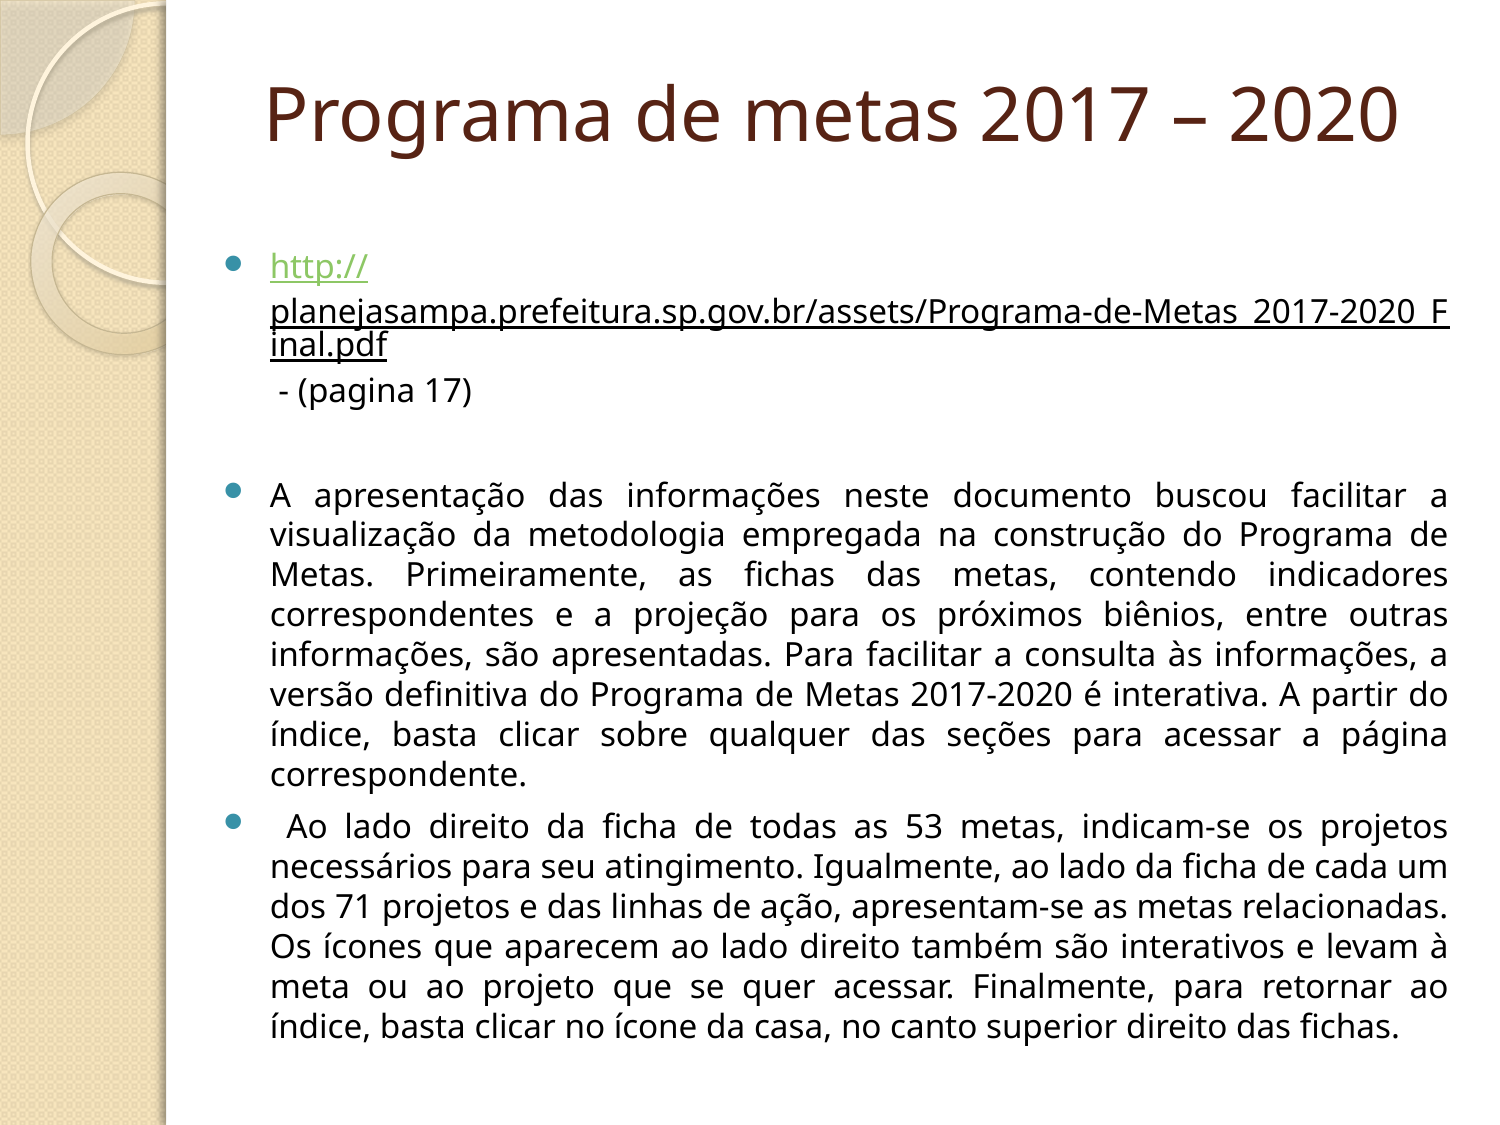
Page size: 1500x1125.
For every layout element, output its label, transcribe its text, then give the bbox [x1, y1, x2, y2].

list http://planejasampa.prefeitura.sp.gov.br/assets/Programa-de-Metas_2017-2020_Final.pdf - (pagina 17) A apresentação das informações neste documento buscou facilitar a visualização da metodologia empregada na construção do Programa de Metas. Primeiramente, as fichas das metas, contendo indicadores correspondentes e a projeção para os próximos biênios, entre outras informações, são apresentadas. Para facilitar a consulta às informações, a versão definitiva do Programa de Metas 2017-2020 é interativa. A partir do índice, basta clicar sobre qualquer das seções para acessar a página correspondente. Ao lado direito da ficha de todas as 53 metas, indicam-se os projetos necessários para seu atingimento. Igualmente, ao lado da ficha de cada um dos 71 projetos e das linhas de ação, apresentam-se as metas relacionadas. Os ícones que aparecem ao lado direito também são interativos e levam à meta ou ao projeto que se quer acessar. Finalmente, para retornar ao índice, basta clicar no ícone da casa, no canto superior direito das fichas. [194, 237, 1466, 1026]
title Programa de metas 2017 – 2020 [218, 19, 1466, 207]
